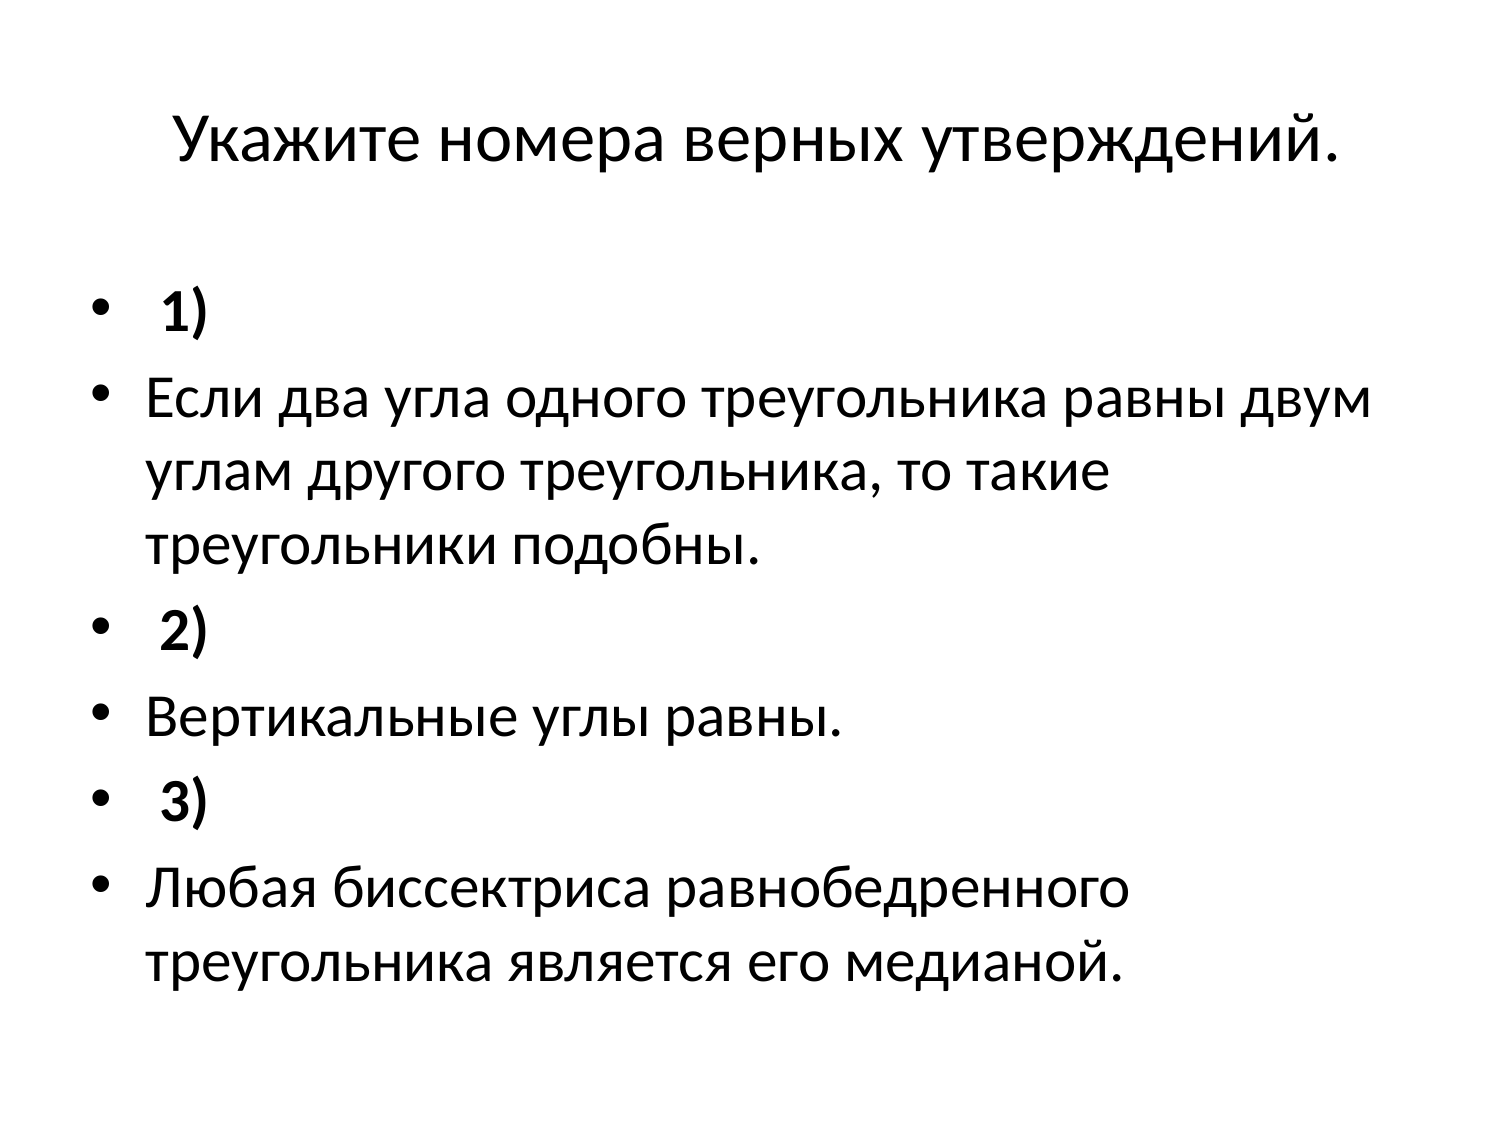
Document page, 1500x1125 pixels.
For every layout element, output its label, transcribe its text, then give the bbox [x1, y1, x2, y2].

list 1) Если два угла одного треугольника равны двум углам другого треугольника, то такие треугольники подобны. 2) Вертикальные углы равны. 3) Любая биссектриса равнобедренного треугольника является его медианой. [75, 262, 1425, 1005]
title Укажите номера верных утверждений. [82, 82, 1432, 270]
